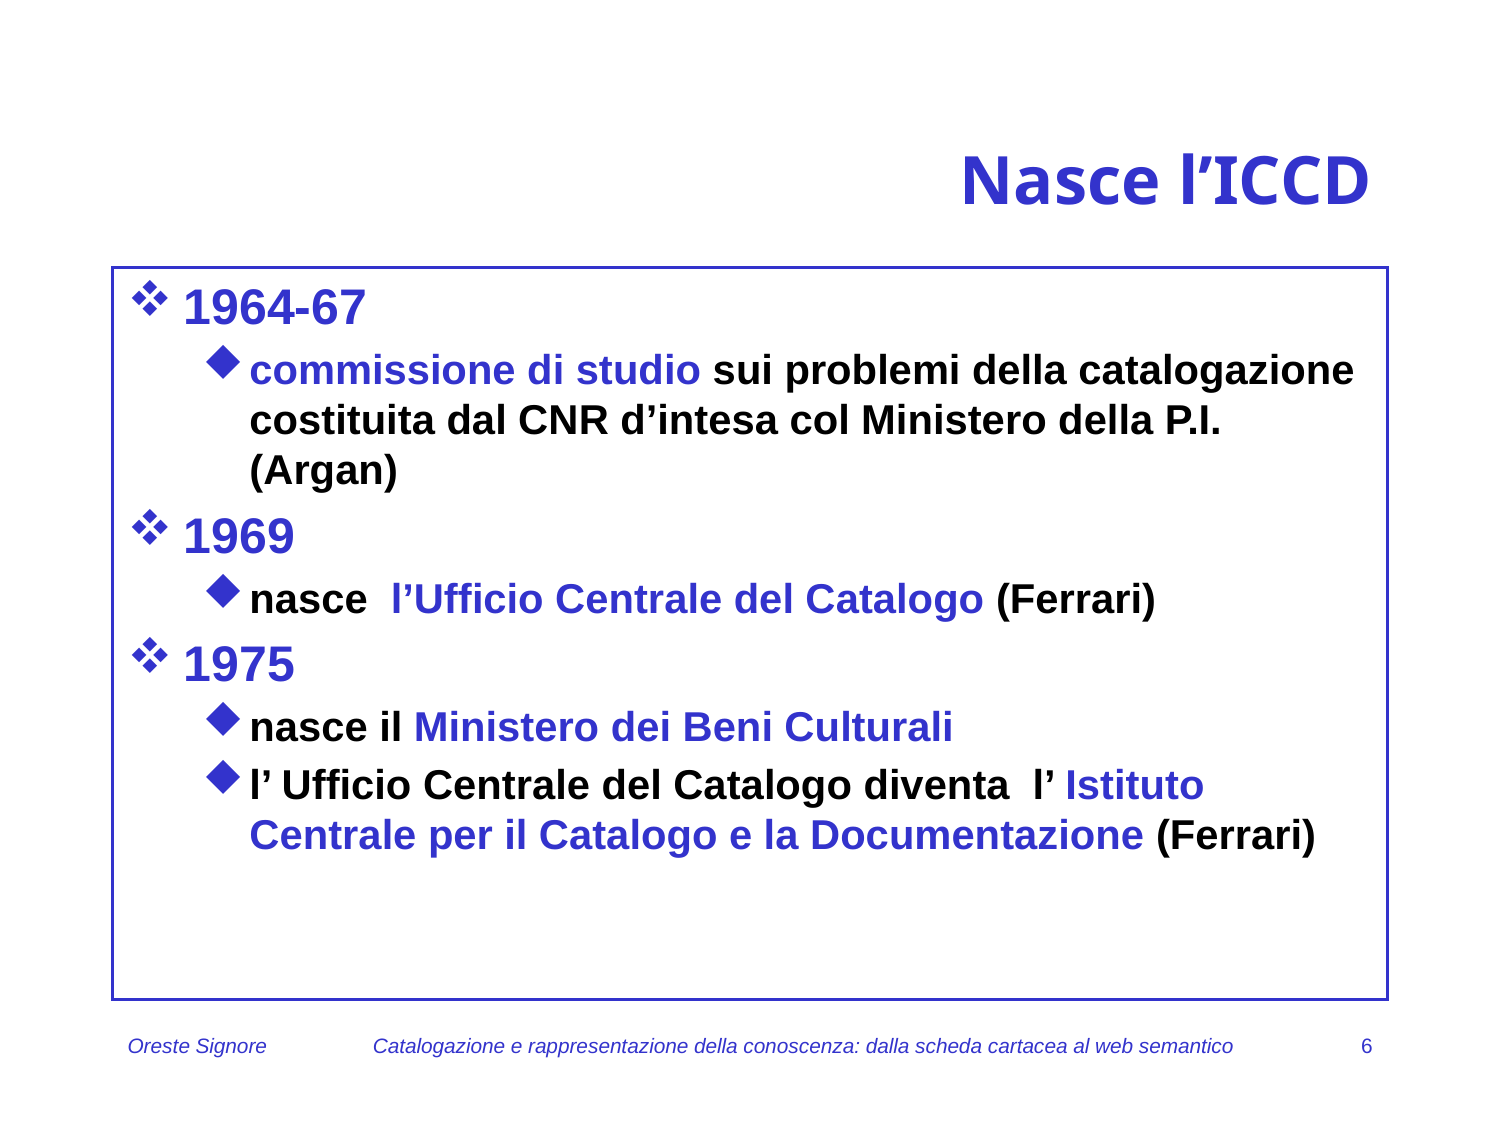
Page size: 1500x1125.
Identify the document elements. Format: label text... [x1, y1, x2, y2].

slide_number 6 [1305, 1025, 1388, 1100]
footer Catalogazione e rappresentazione della conoscenza: dalla scheda cartacea al web semantico [324, 1025, 1282, 1100]
slide_number Oreste Signore [112, 1025, 313, 1100]
title Nasce l’ICCD [112, 99, 1388, 256]
list 1964-67 commissione di studio sui problemi della catalogazione costituita dal CNR d’intesa col Ministero della P.I. (Argan) 1969 nasce l’Ufficio Centrale del Catalogo (Ferrari) 1975 nasce il Ministero dei Beni Culturali l’ Ufficio Centrale del Catalogo diventa l’ Istituto Centrale per il Catalogo e la Documentazione (Ferrari) [111, 266, 1389, 1001]
